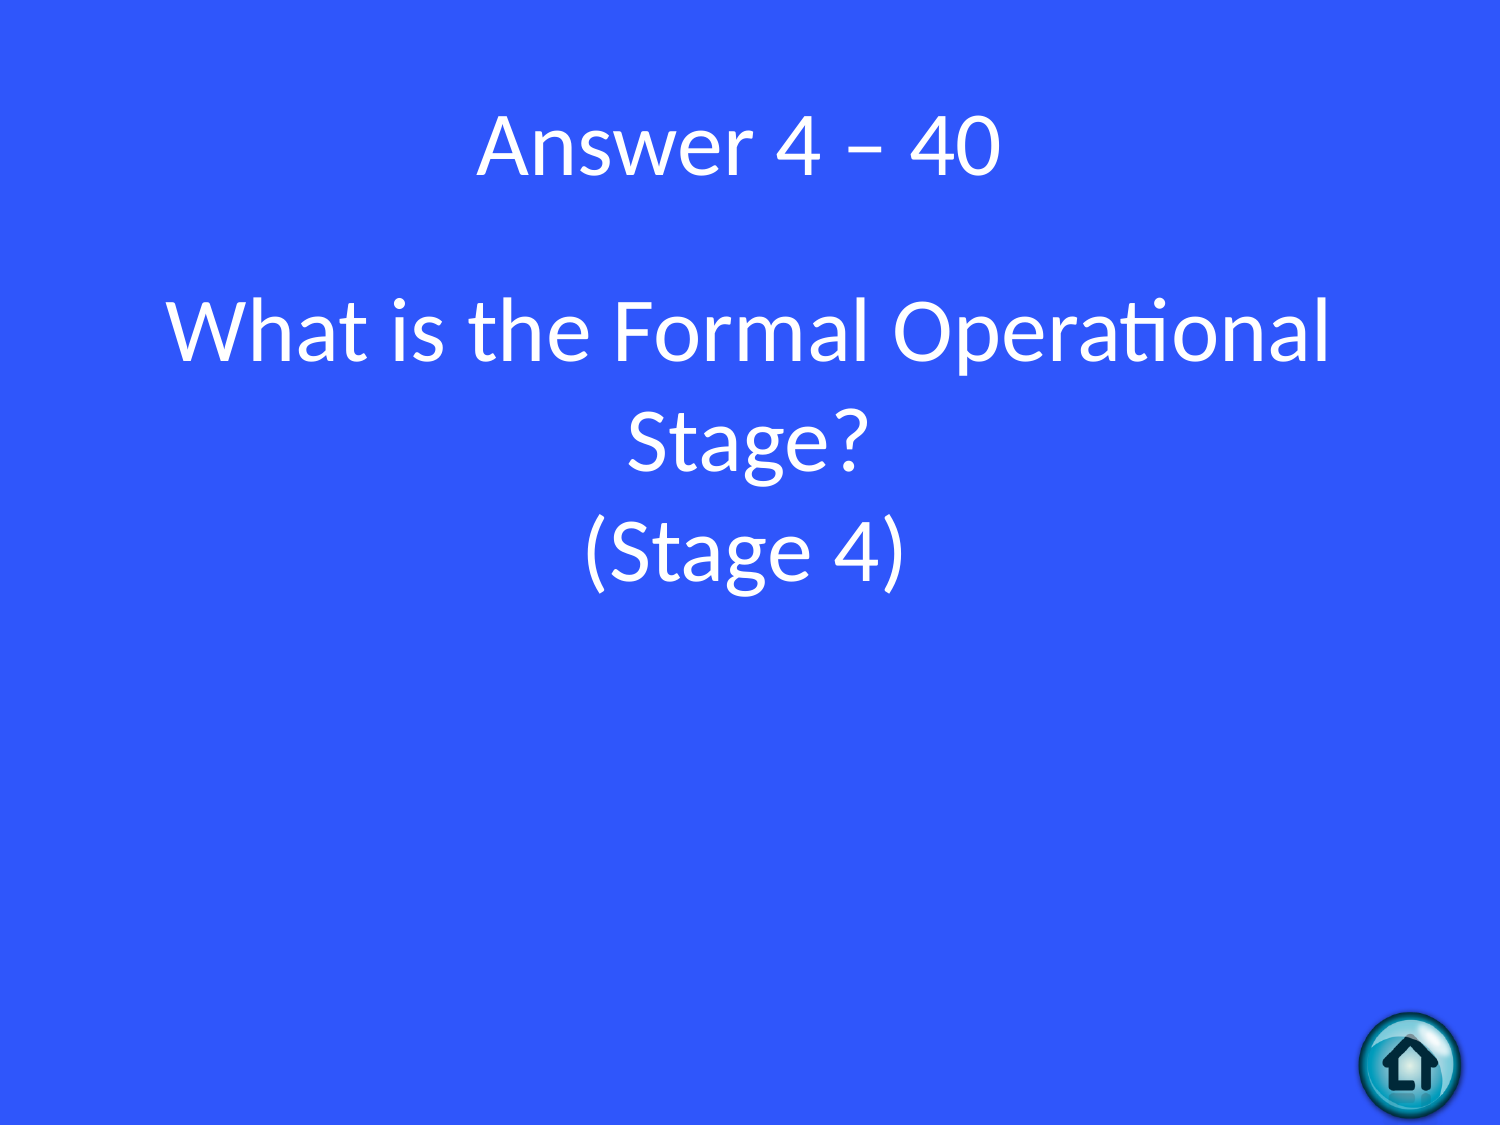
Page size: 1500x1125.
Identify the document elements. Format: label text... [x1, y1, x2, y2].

title Answer 4 – 40 [75, 45, 1425, 233]
list What is the Formal Operational Stage? (Stage 4) [75, 262, 1425, 1005]
picture [1349, 1006, 1469, 1125]
